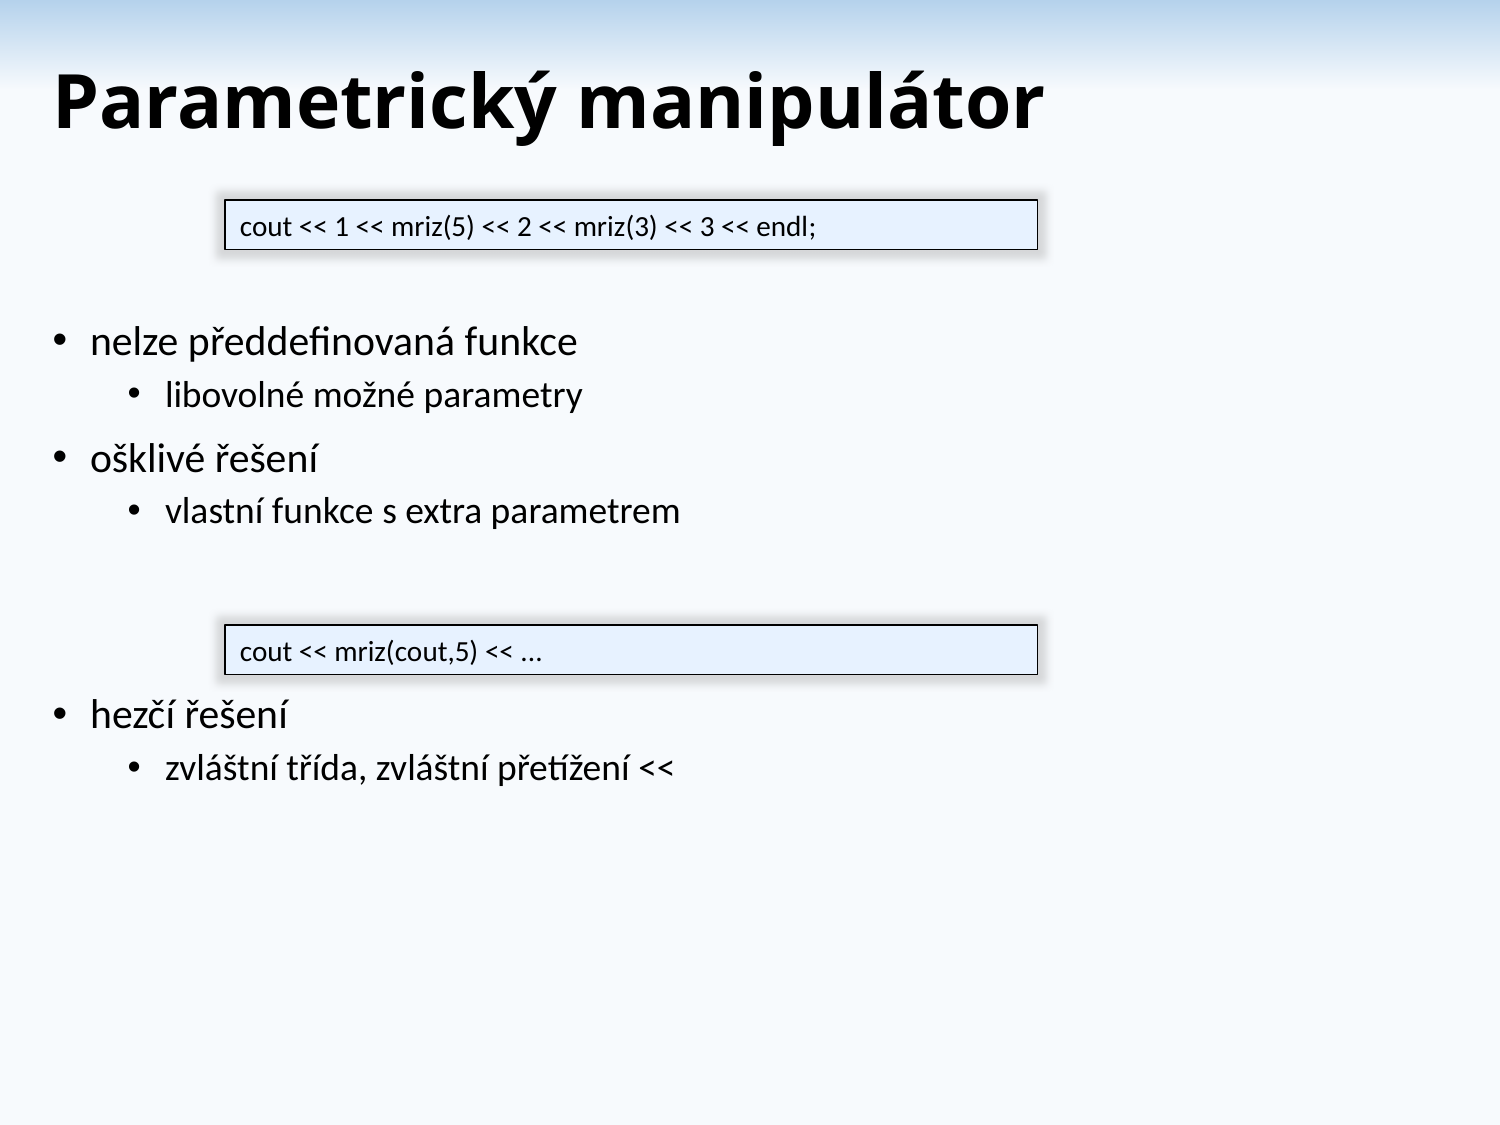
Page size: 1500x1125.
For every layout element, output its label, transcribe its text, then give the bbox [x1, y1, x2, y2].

title Parametrický manipulátor [37, 45, 1463, 163]
text_box cout << 1 << mriz(5) << 2 << mriz(3) << 3 << endl; [224, 199, 1038, 250]
list nelze předdefinovaná funkce libovolné možné parametry ošklivé řešení vlastní funkce s extra parametrem hezčí řešení zvláštní třída, zvláštní přetížení << [37, 174, 1463, 1088]
text_box cout << mriz(cout,5) << ... [224, 624, 1038, 675]
